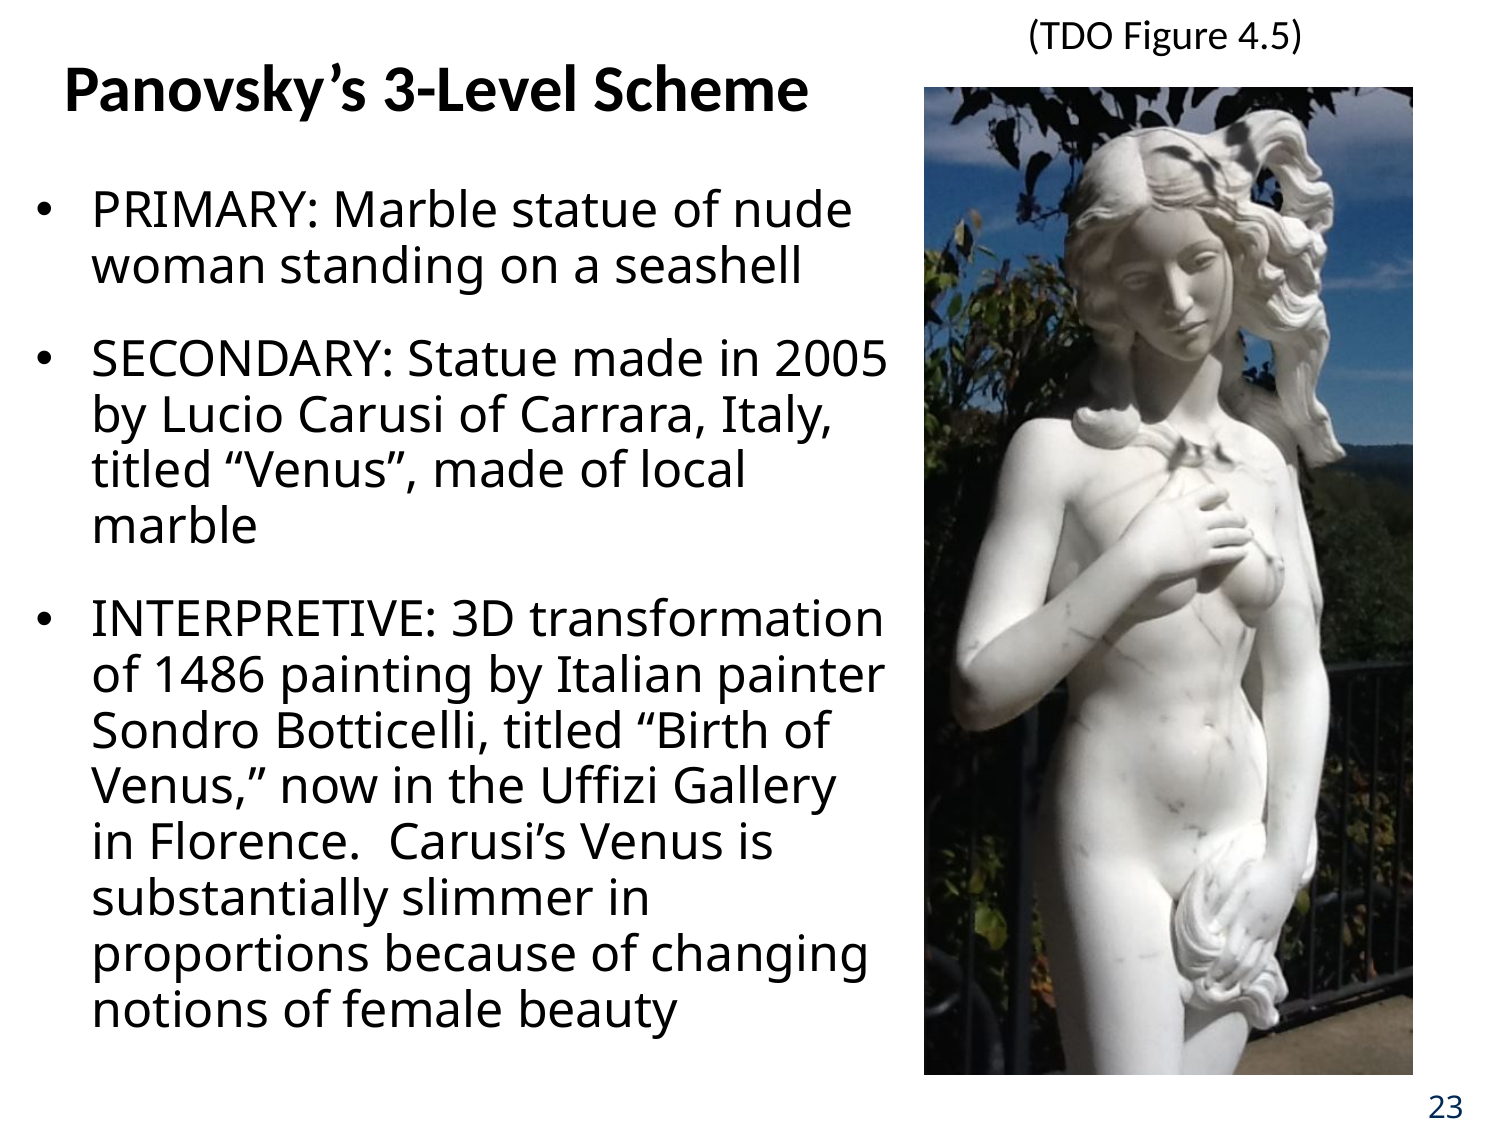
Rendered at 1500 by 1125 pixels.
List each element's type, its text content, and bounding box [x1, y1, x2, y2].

text_box 23 [1438, 1081, 1454, 1119]
text_box Panovsky’s 3-Level Scheme [50, 37, 900, 133]
text_box (TDO Figure 4.5) [1012, 0, 1388, 65]
text_box PRIMARY: Marble statue of nude woman standing on a seashell SECONDARY: Statue made in 2005 by Lucio Carusi of Carrara, Italy, titled “Venus”, made of local marble INTERPRETIVE: 3D transformation of 1486 painting by Italian painter Sondro Botticelli, titled “Birth of Venus,” now in the Uffizi Gallery in Florence. Carusi’s Venus is substantially slimmer in proportions because of changing notions of female beauty [24, 0, 900, 1044]
picture [924, 87, 1413, 1076]
